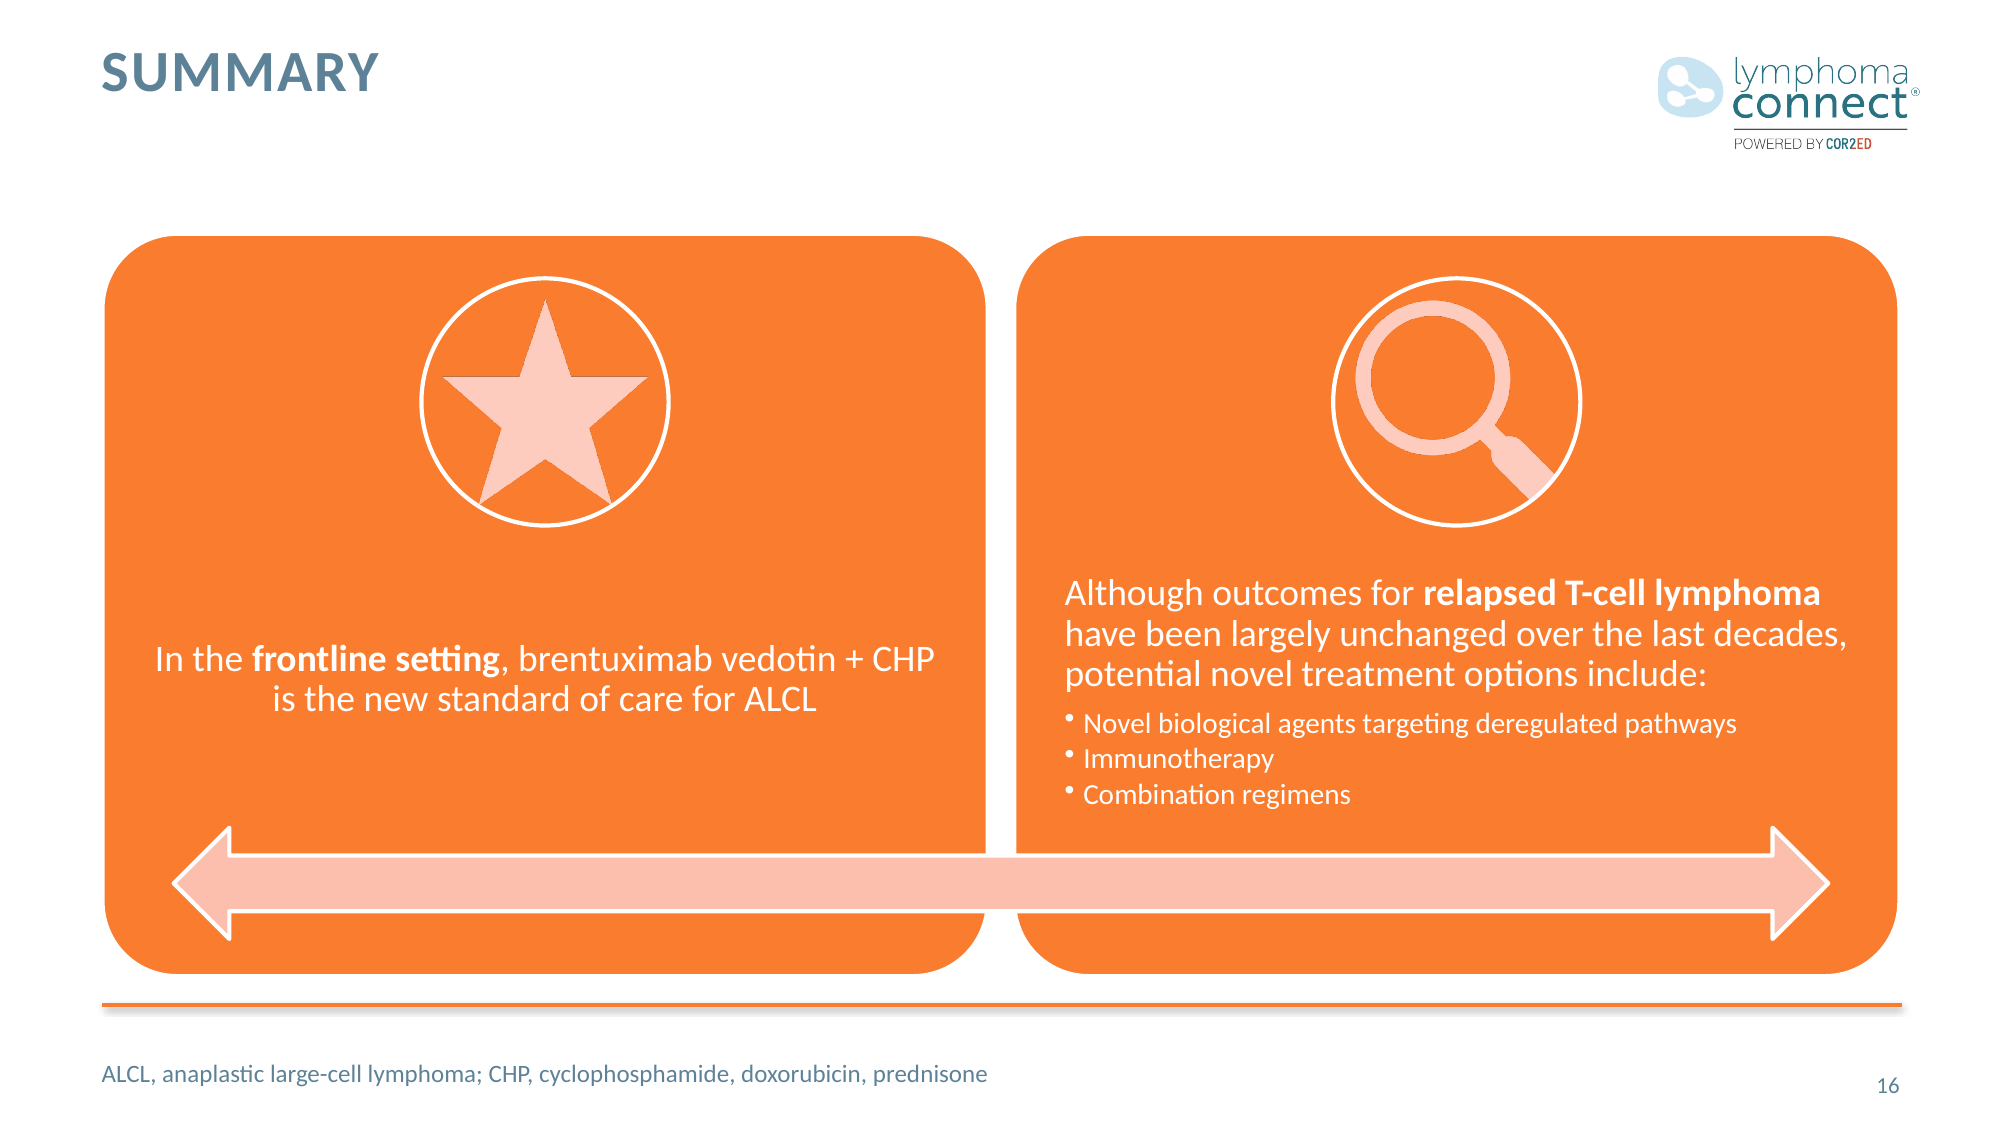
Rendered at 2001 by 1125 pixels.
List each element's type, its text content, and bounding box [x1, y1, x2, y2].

title Summary [101, 40, 1536, 173]
picture [1640, 43, 1933, 162]
list ALCL, anaplastic large-cell lymphoma; CHP, cyclophosphamide, doxorubicin, prednisone [101, 1042, 1898, 1103]
slide_number 16 [1771, 1054, 1900, 1115]
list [101, 233, 1901, 977]
